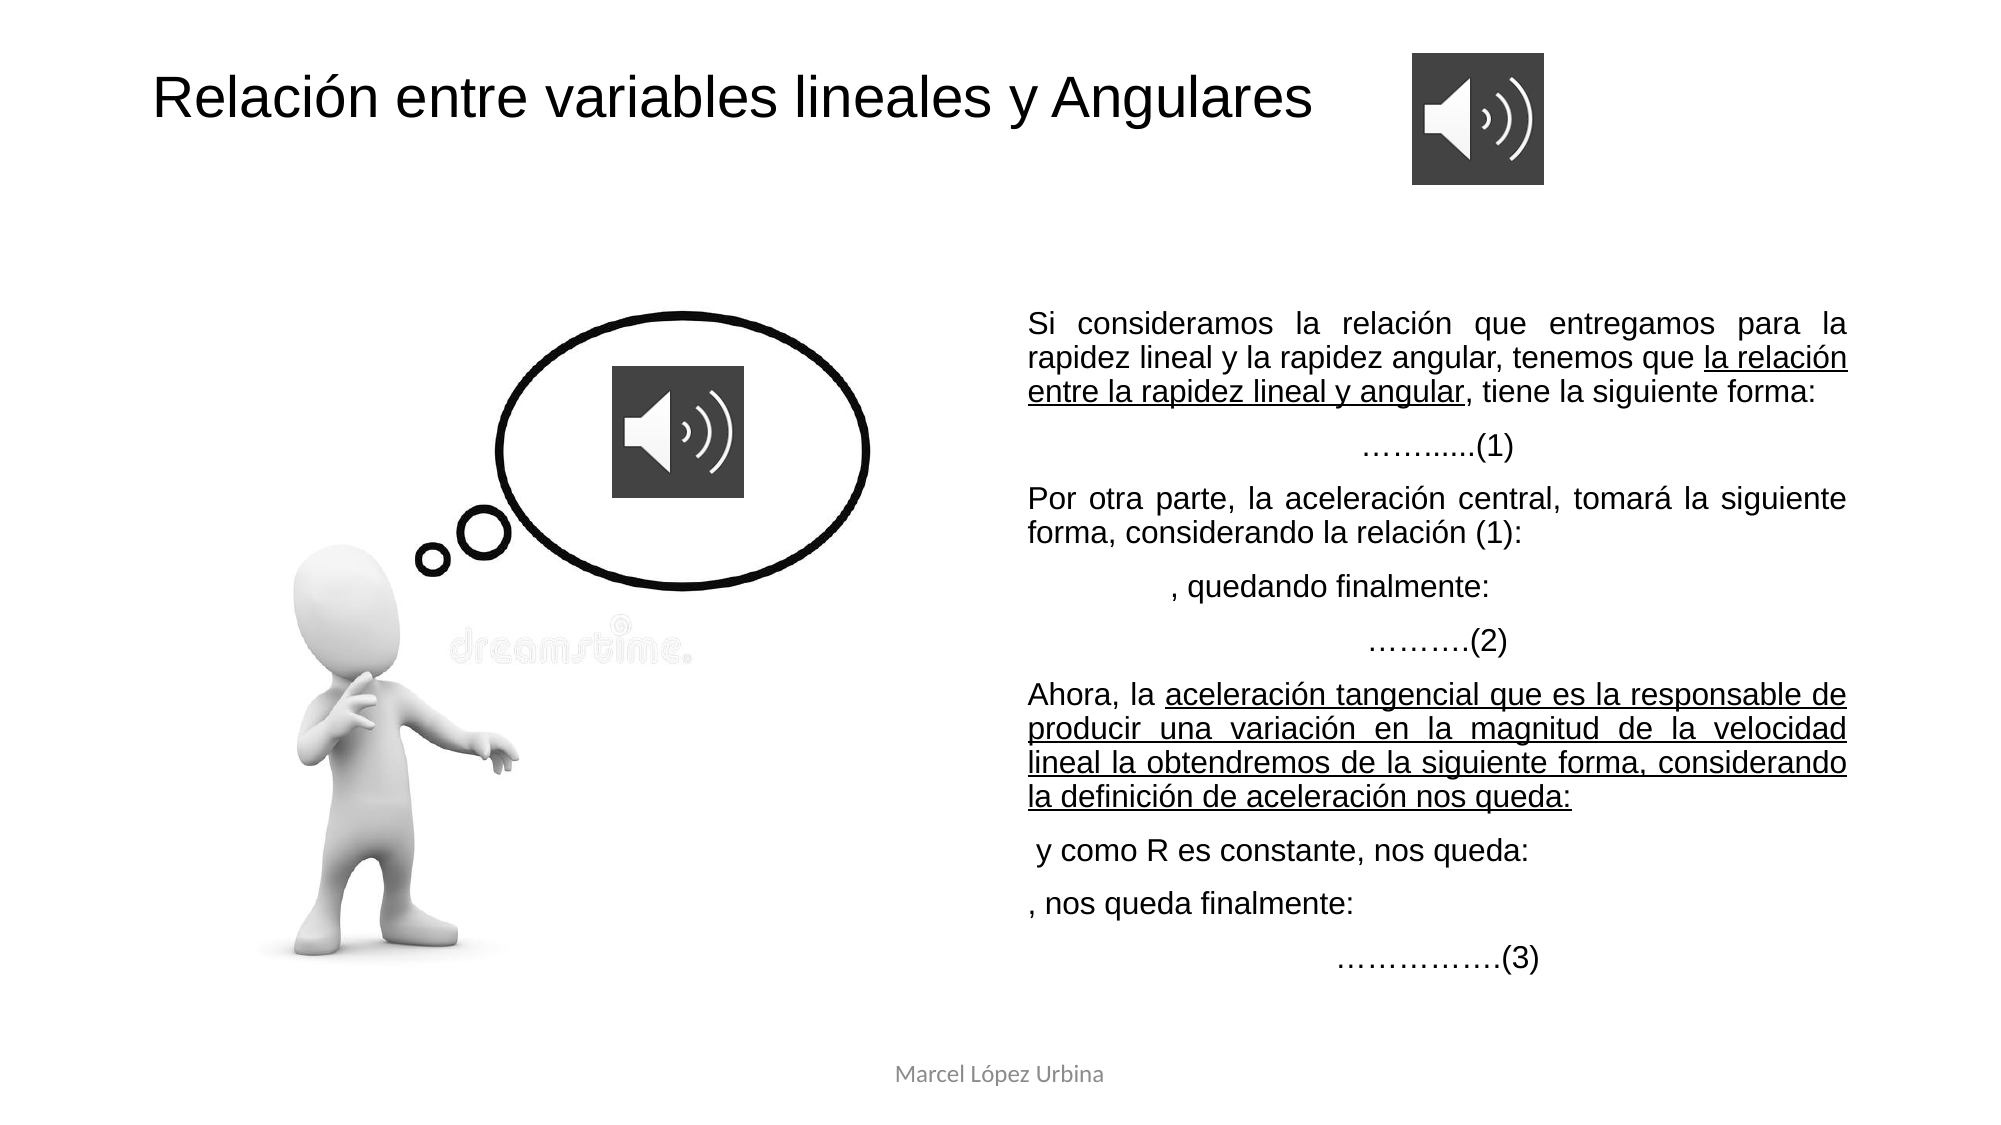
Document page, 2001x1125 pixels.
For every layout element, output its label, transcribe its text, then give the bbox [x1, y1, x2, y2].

picture [1411, 52, 1545, 186]
title Relación entre variables lineales y Angulares [137, 59, 1863, 278]
picture [611, 365, 745, 499]
footer Marcel López Urbina [662, 1042, 1338, 1103]
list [258, 299, 883, 977]
